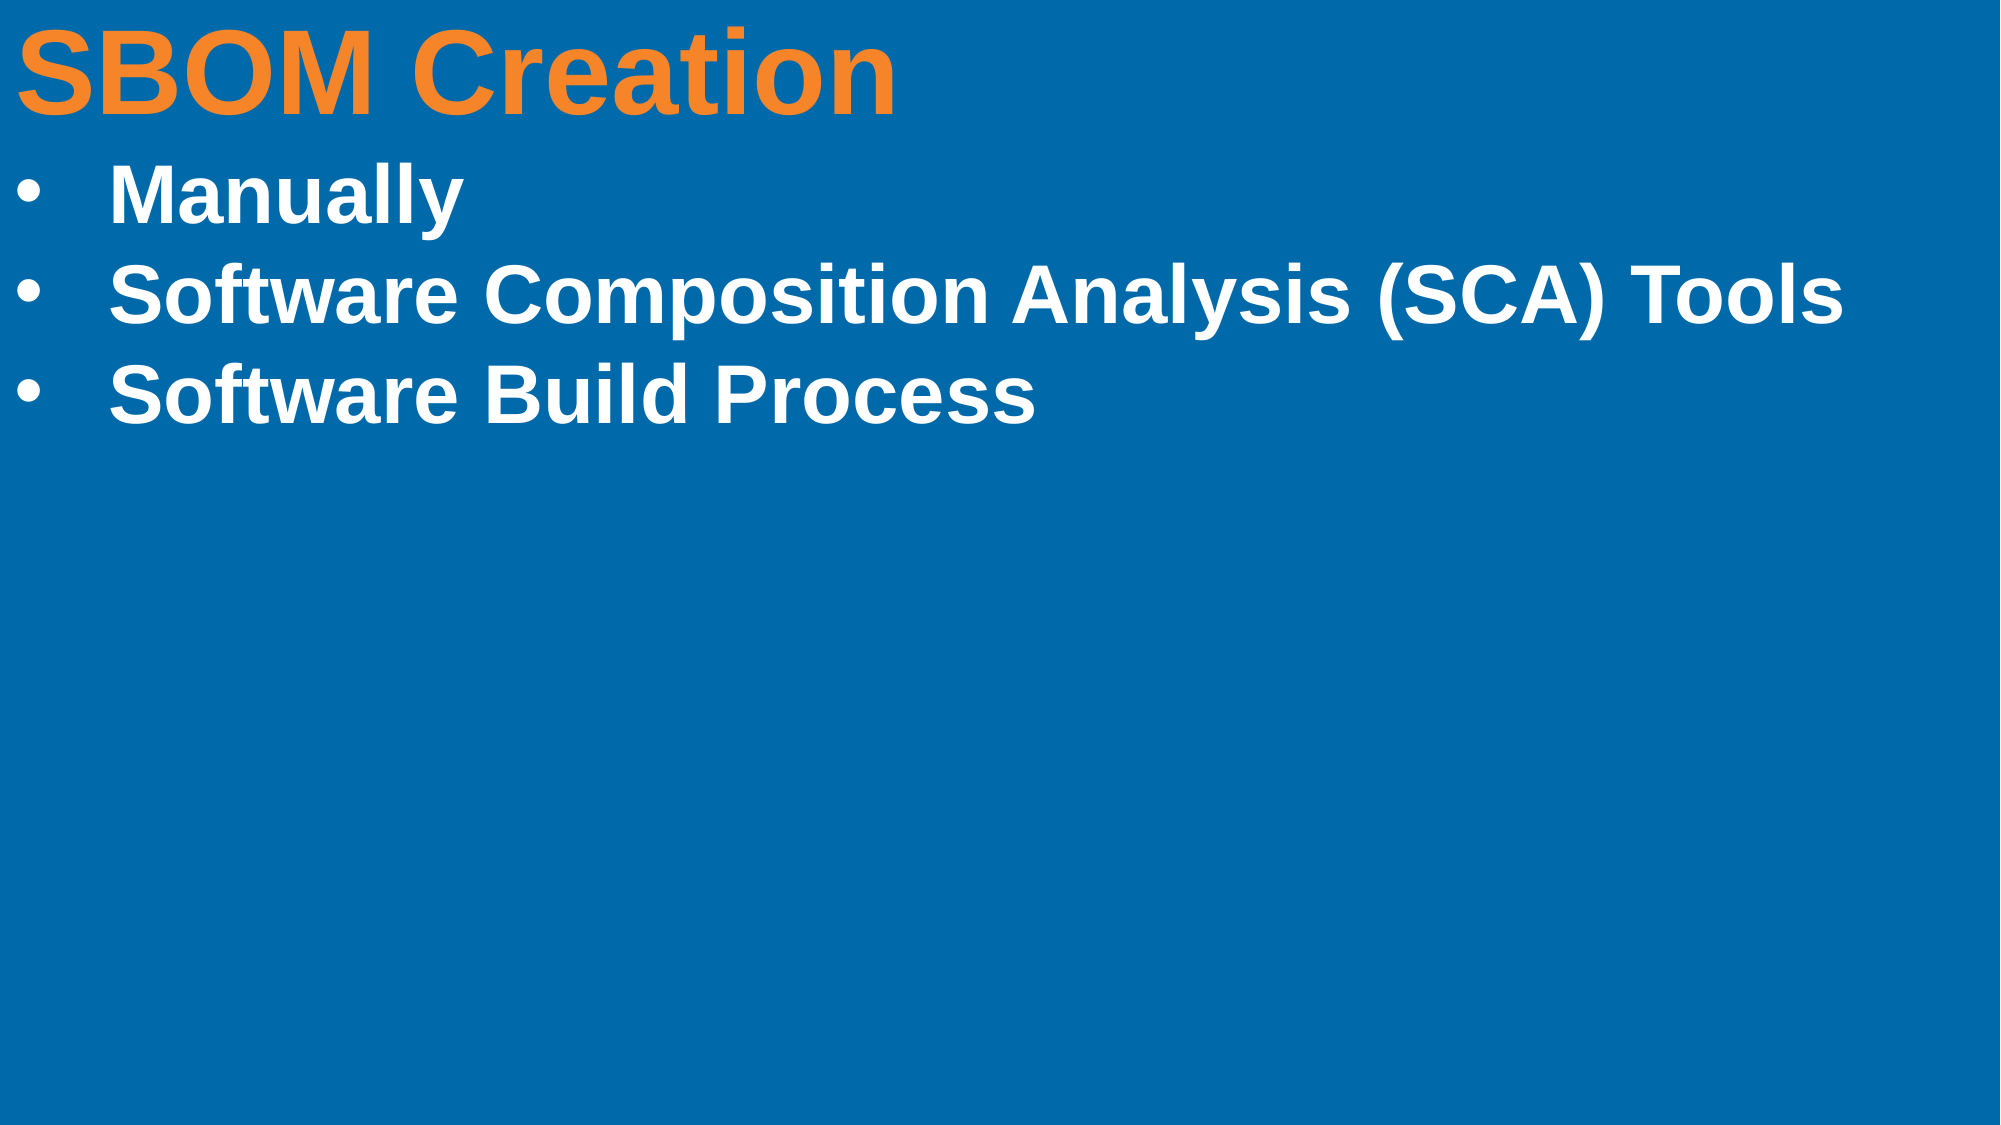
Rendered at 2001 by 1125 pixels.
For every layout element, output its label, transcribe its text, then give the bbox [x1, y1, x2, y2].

text_box Manually Software Composition Analysis (SCA) Tools Software Build Process [0, 132, 1981, 448]
text_box SBOM Creation [0, 2, 2000, 166]
